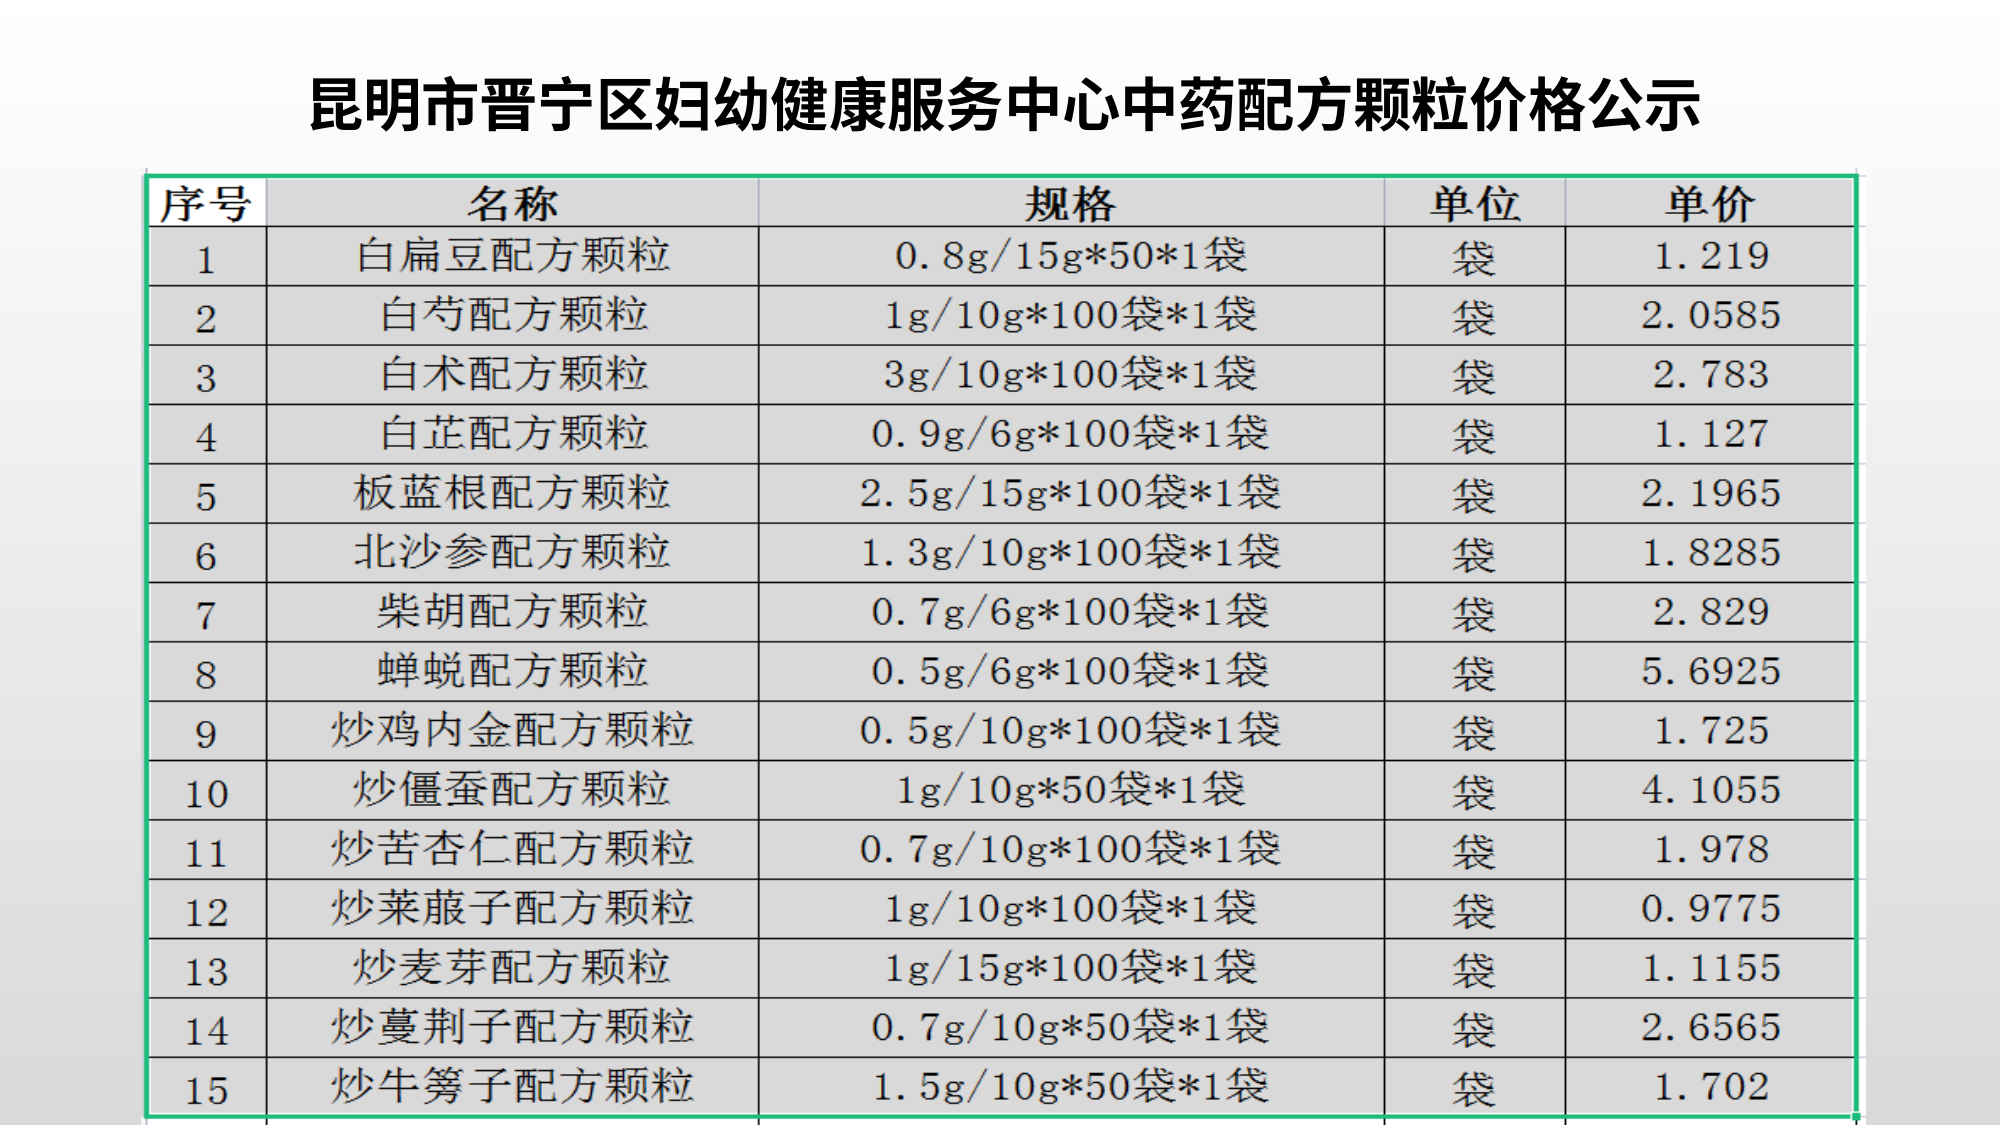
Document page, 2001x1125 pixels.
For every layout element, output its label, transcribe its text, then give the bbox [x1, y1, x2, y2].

picture [141, 168, 1866, 1125]
text_box 昆明市晋宁区妇幼健康服务中心中药配方颗粒价格公示 [98, 60, 1910, 146]
